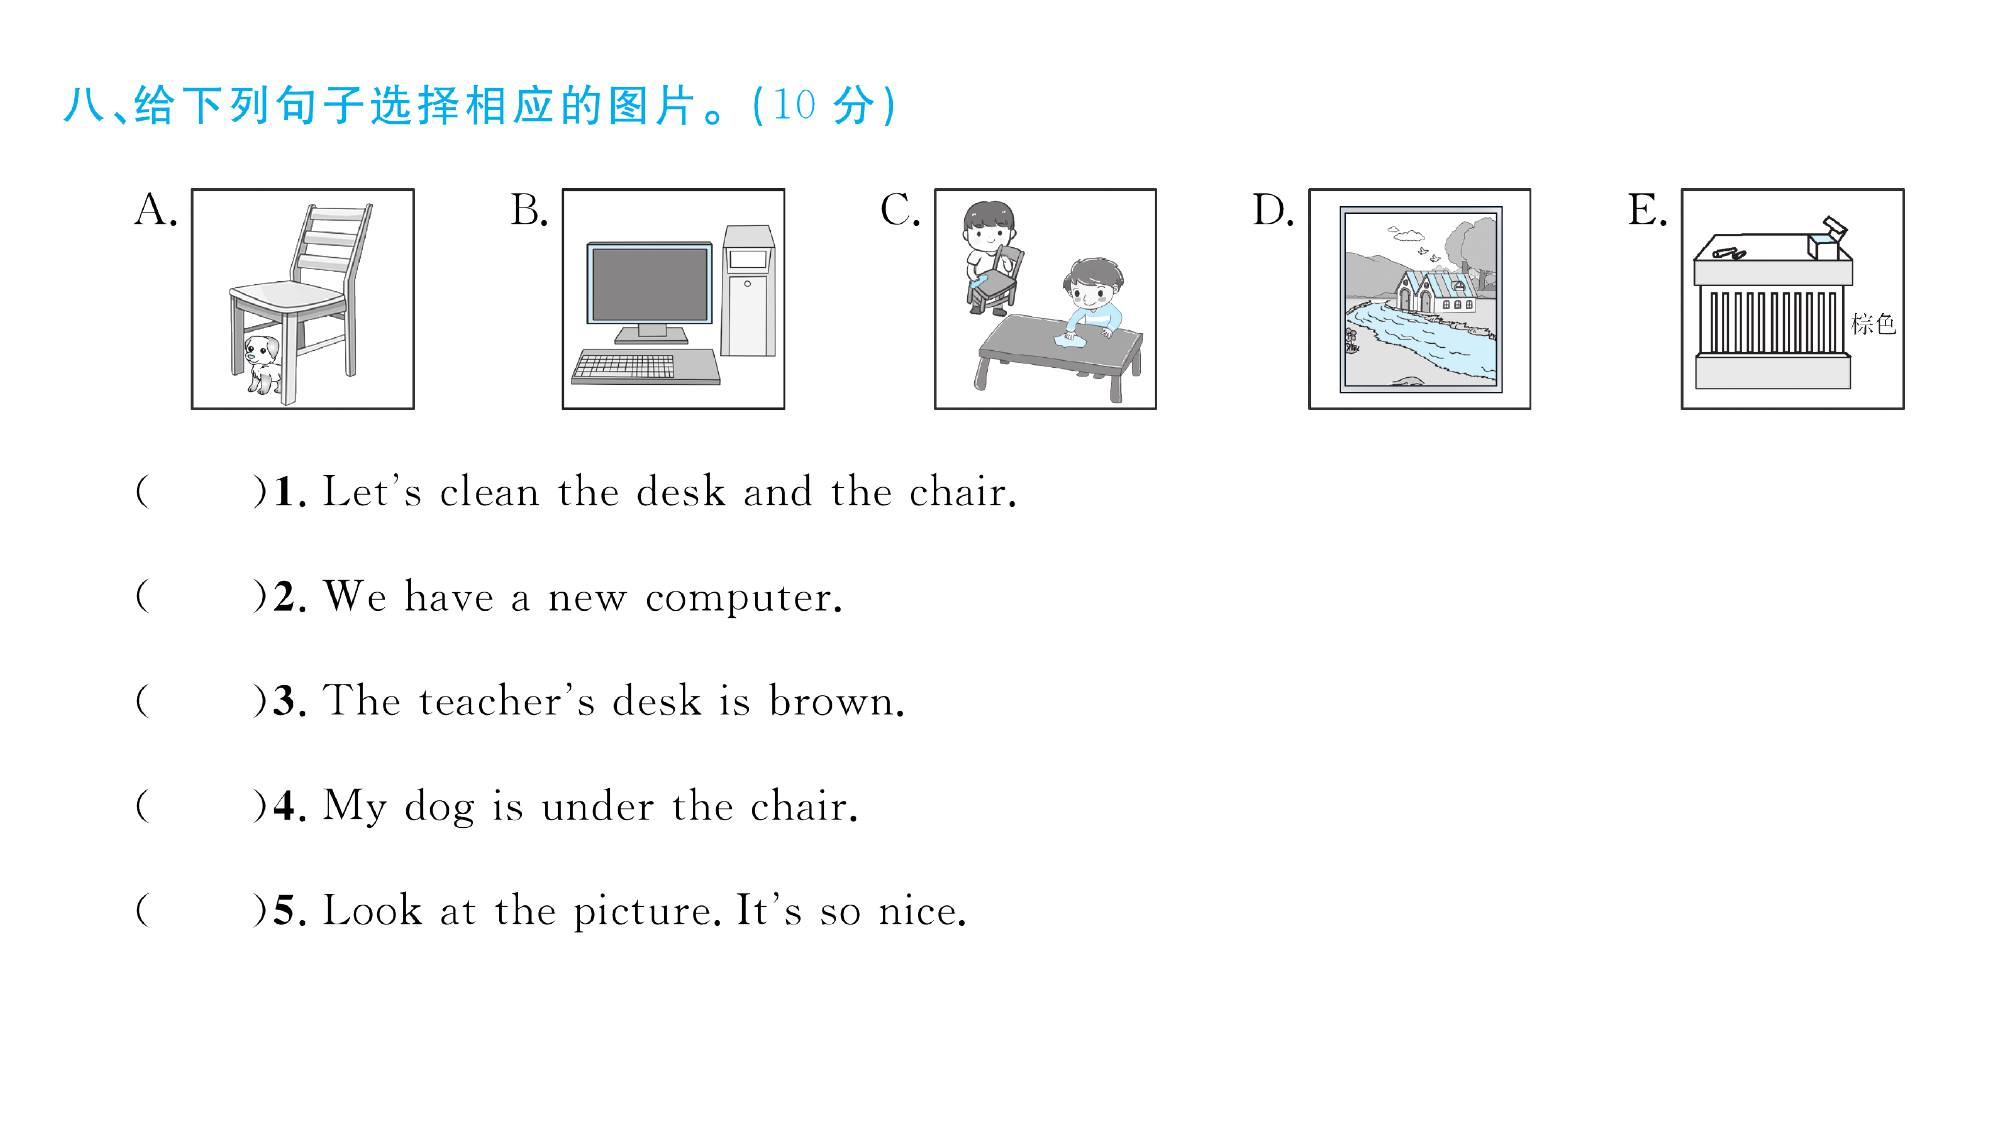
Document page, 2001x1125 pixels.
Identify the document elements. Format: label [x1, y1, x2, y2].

picture [58, 58, 1949, 961]
